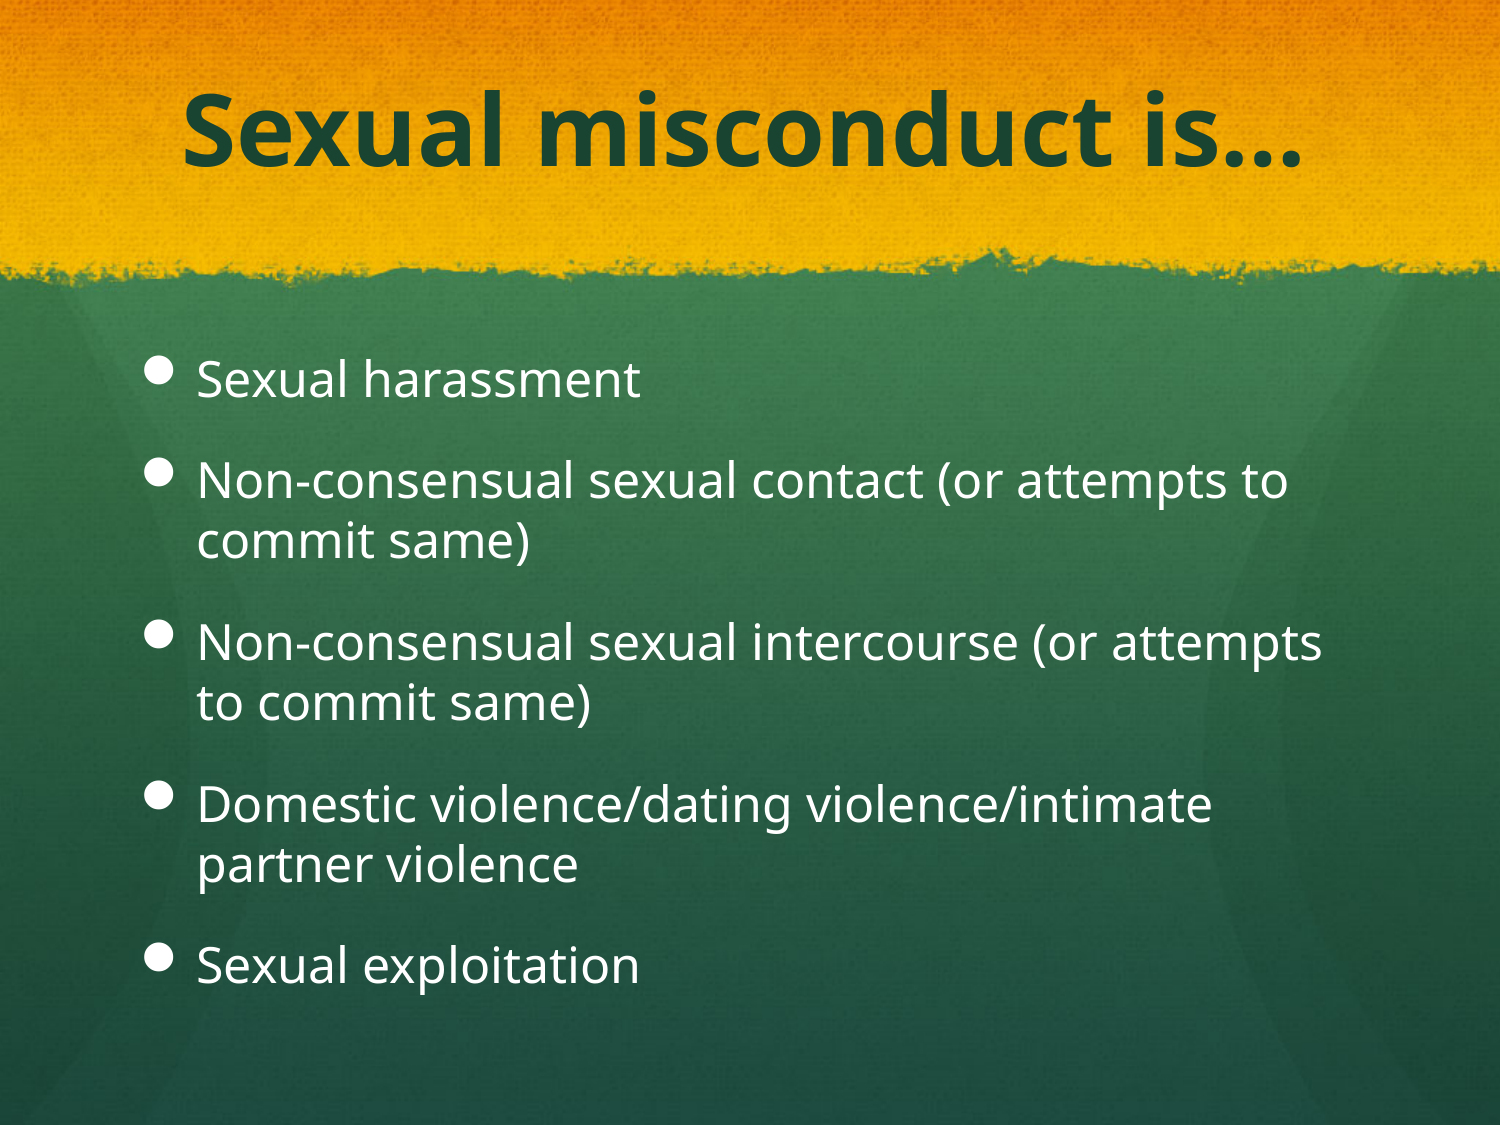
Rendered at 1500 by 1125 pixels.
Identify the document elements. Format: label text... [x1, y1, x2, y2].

text_box Sexual misconduct is… [57, 132, 1432, 241]
picture [0, 0, 1500, 1125]
text_box Sexual harassment Non-consensual sexual contact (or attempts to commit same) Non-consensual sexual intercourse (or attempts to commit same) Domestic violence/dating violence/intimate partner violence Sexual exploitation [125, 339, 1375, 1026]
